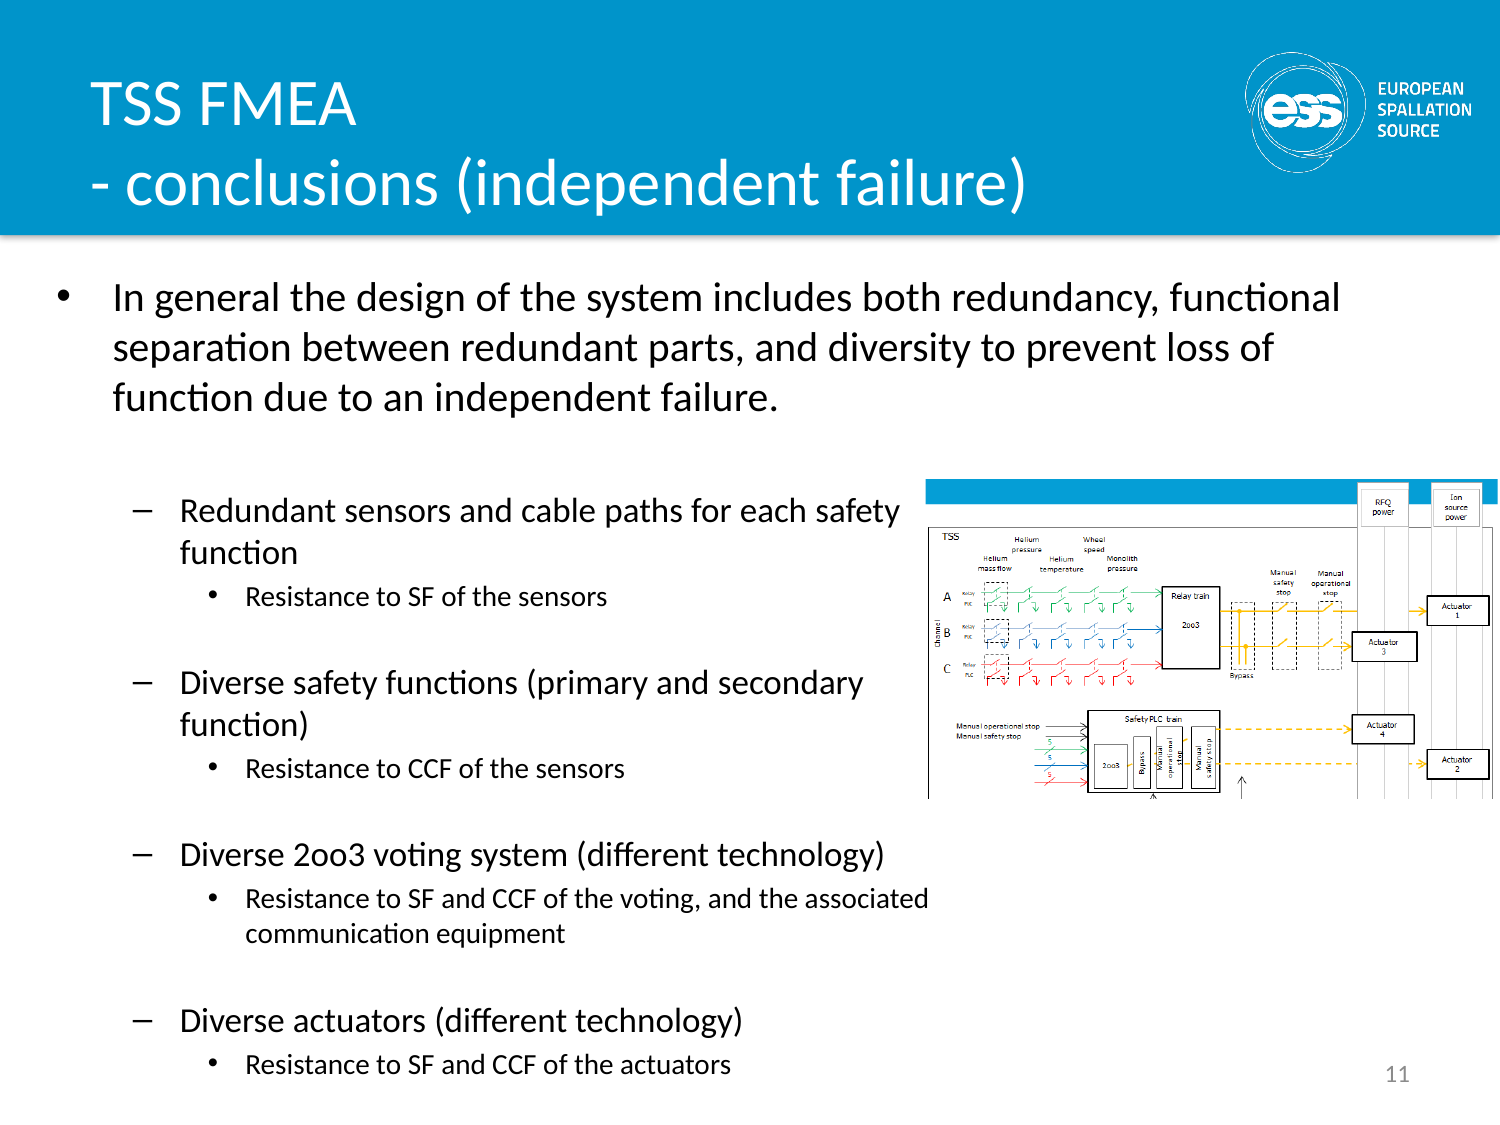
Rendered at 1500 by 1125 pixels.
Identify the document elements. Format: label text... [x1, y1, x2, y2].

picture [925, 483, 1498, 799]
title TSS FMEA - conclusions (independent failure) [75, 45, 1247, 233]
picture [1418, 104, 1423, 115]
picture [1398, 109, 1406, 115]
picture [1432, 125, 1438, 136]
slide_number 11 [1074, 1042, 1425, 1103]
picture [1264, 94, 1342, 127]
picture [1436, 104, 1444, 115]
picture [1379, 83, 1385, 94]
picture [1423, 83, 1430, 94]
text_box Redundant sensors and cable paths for each safety function Resistance to SF of the sensors Diverse safety functions (primary and secondary function) Resistance to CCF of the sensors Diverse 2oo3 voting system (different technology) Resistance to SF and CCF of the voting, and the associated communication equipment Diverse actuators (different technology) Resistance to SF and CCF of the actuators [42, 479, 953, 1096]
list In general the design of the system includes both redundancy, functional separation between redundant parts, and diversity to prevent loss of function due to an independent failure. [41, 262, 1392, 480]
picture [1454, 83, 1458, 94]
picture [1422, 125, 1428, 134]
picture [1389, 104, 1393, 115]
picture [1409, 104, 1415, 115]
picture [1400, 83, 1407, 94]
picture [1443, 86, 1450, 93]
